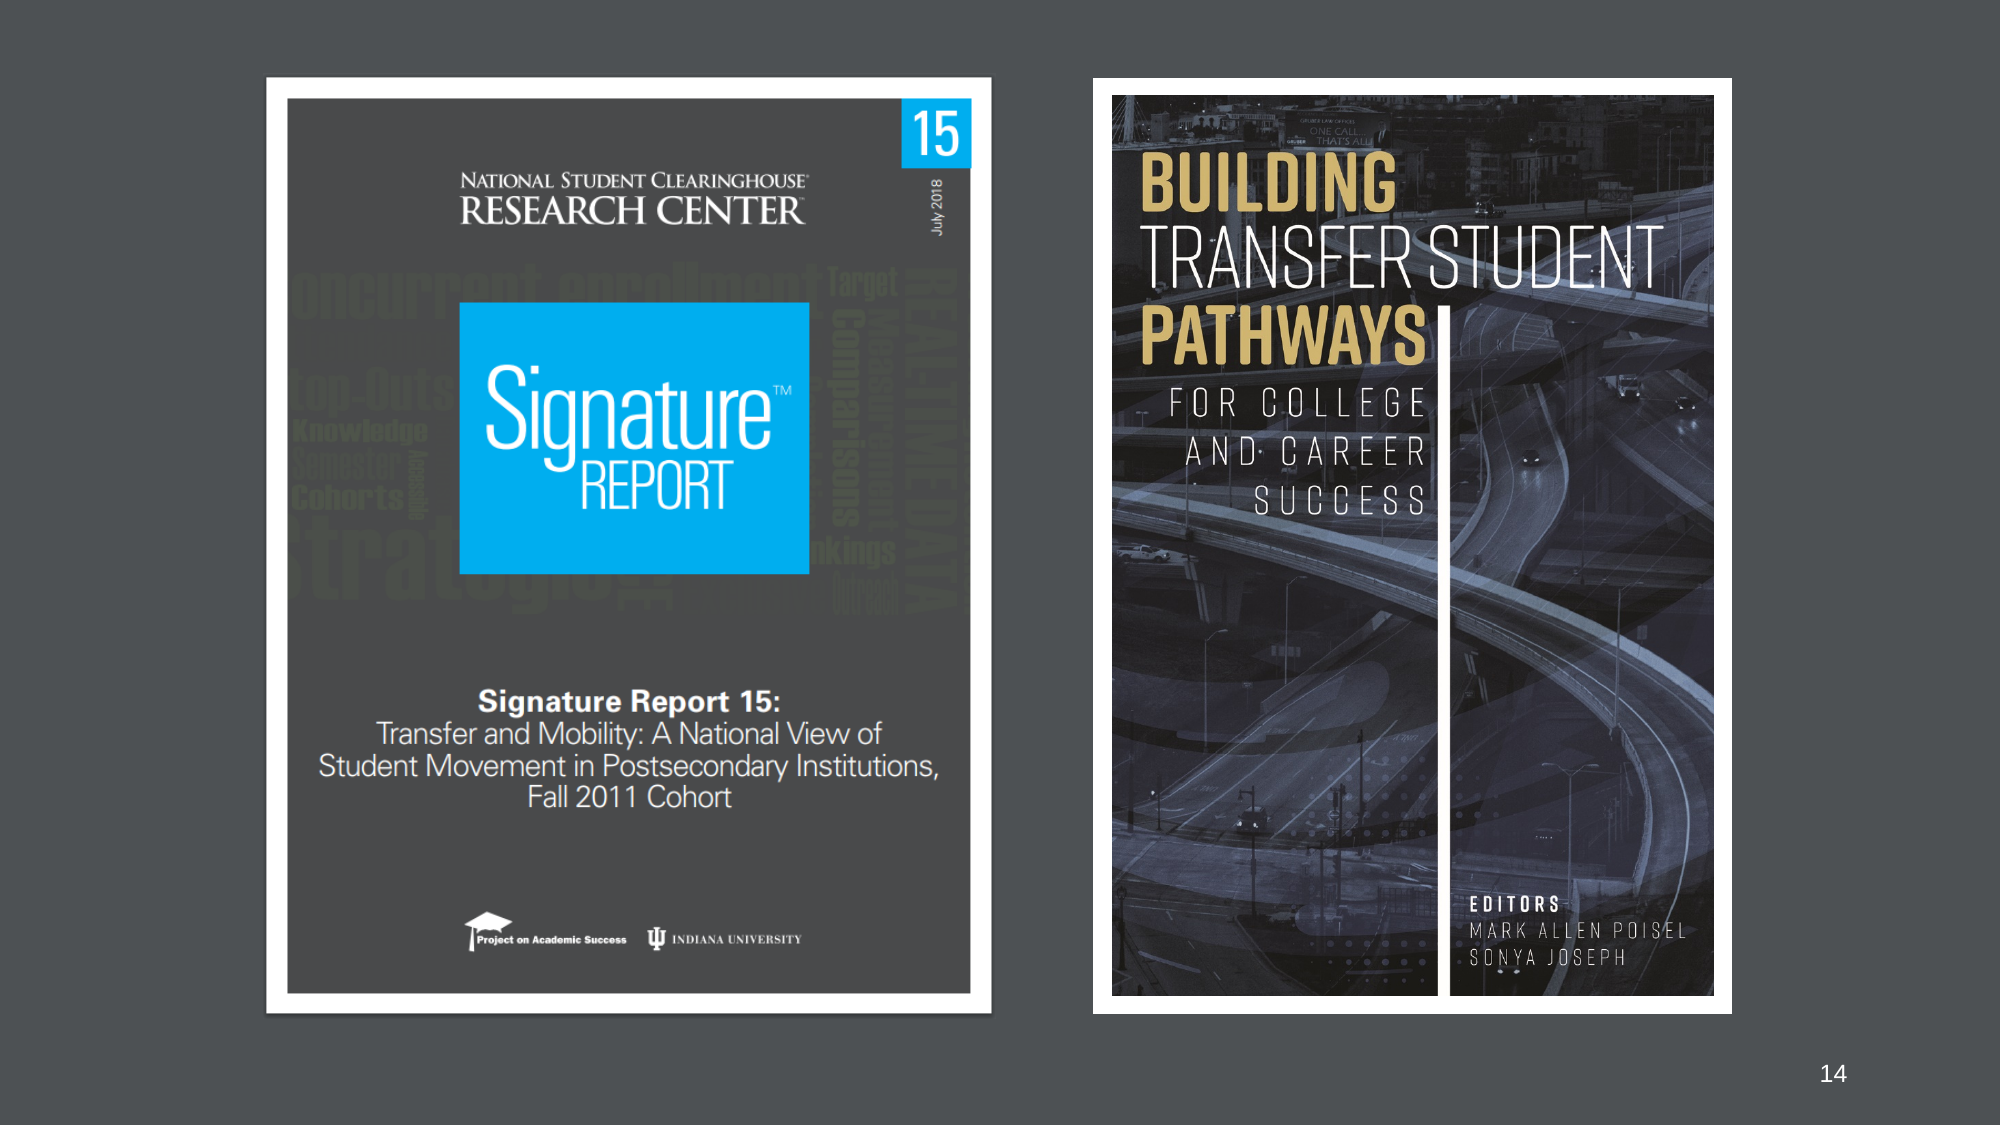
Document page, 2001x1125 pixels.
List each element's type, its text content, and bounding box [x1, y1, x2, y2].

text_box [262, 73, 1738, 1019]
slide_number 14 [1412, 1042, 1863, 1103]
